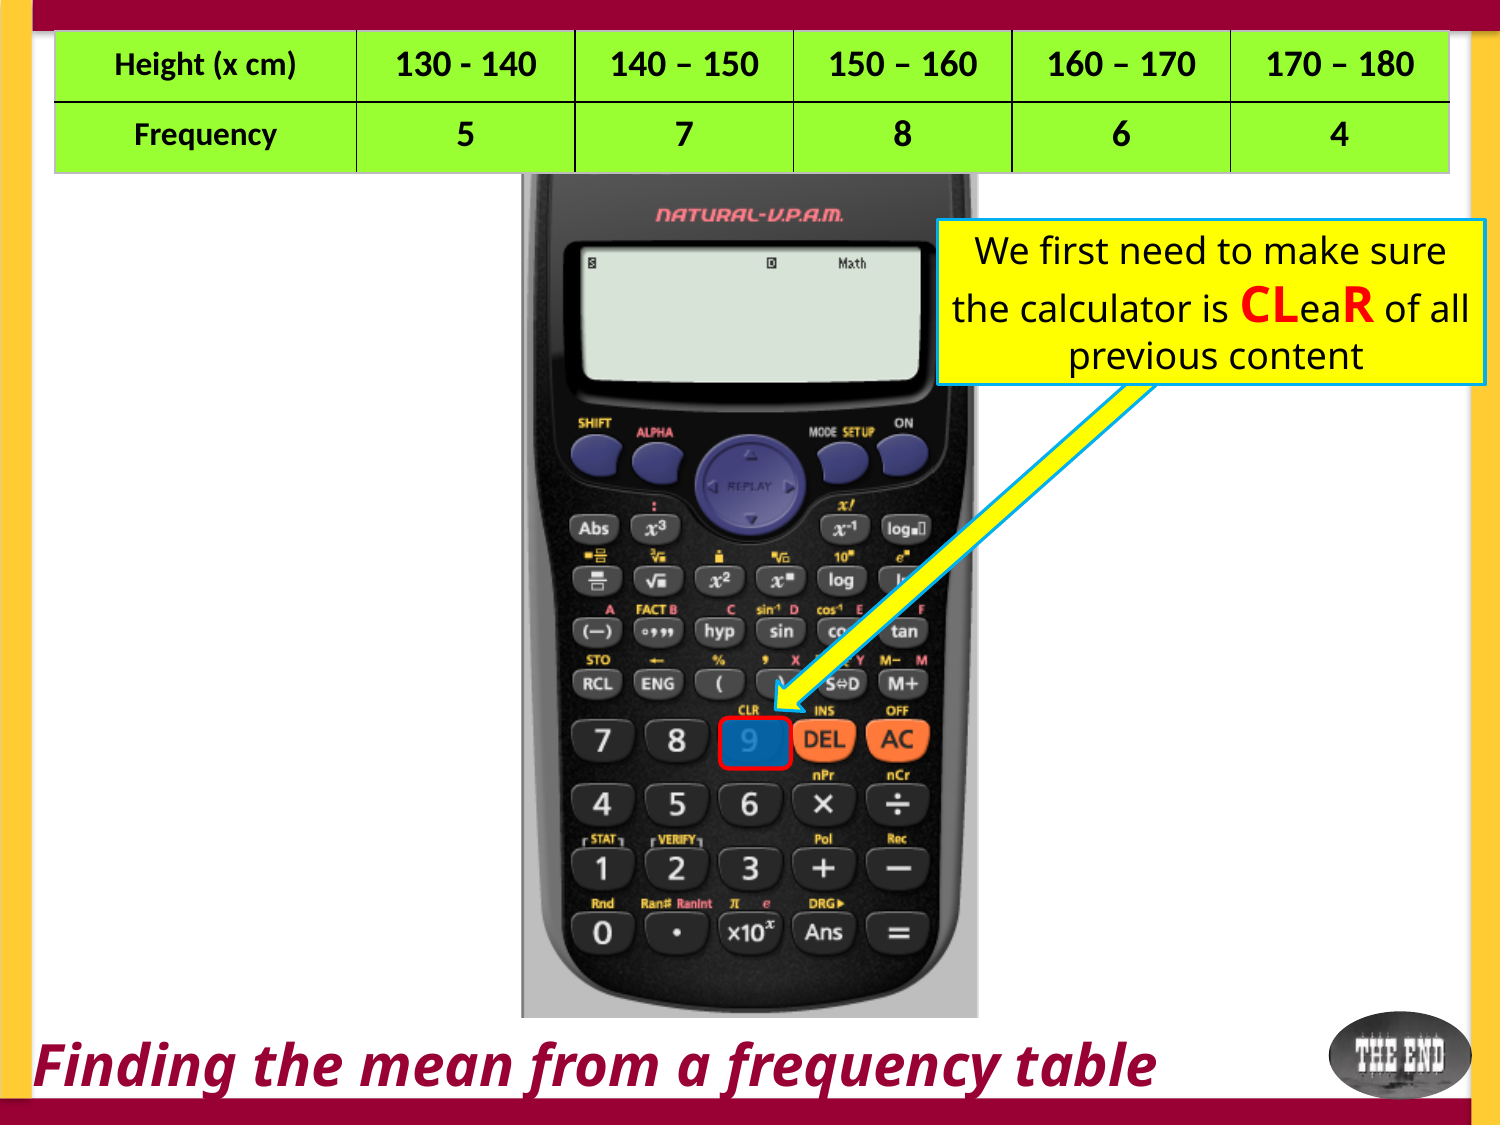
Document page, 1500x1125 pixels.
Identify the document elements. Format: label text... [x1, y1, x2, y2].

picture [1328, 1011, 1472, 1100]
table_cell 5 [357, 103, 574, 172]
text_box [982, 385, 1160, 543]
table_header Height (x cm) [56, 32, 356, 101]
table_header 170 – 180 [1231, 32, 1448, 101]
picture [778, 519, 979, 709]
table_header 140 – 150 [576, 32, 793, 101]
picture [940, 222, 979, 382]
table_header 130 - 140 [357, 32, 574, 101]
table_cell 6 [1013, 103, 1230, 172]
picture [521, 106, 979, 1019]
table_cell Frequency [56, 103, 356, 172]
table_header 150 – 160 [794, 32, 1011, 101]
table_cell 4 [1231, 103, 1448, 172]
table_header 160 – 170 [1013, 32, 1230, 101]
text_box We first need to make sure the calculator is CLeaR of all previous content [982, 219, 1486, 385]
table_cell 8 [794, 103, 1011, 172]
